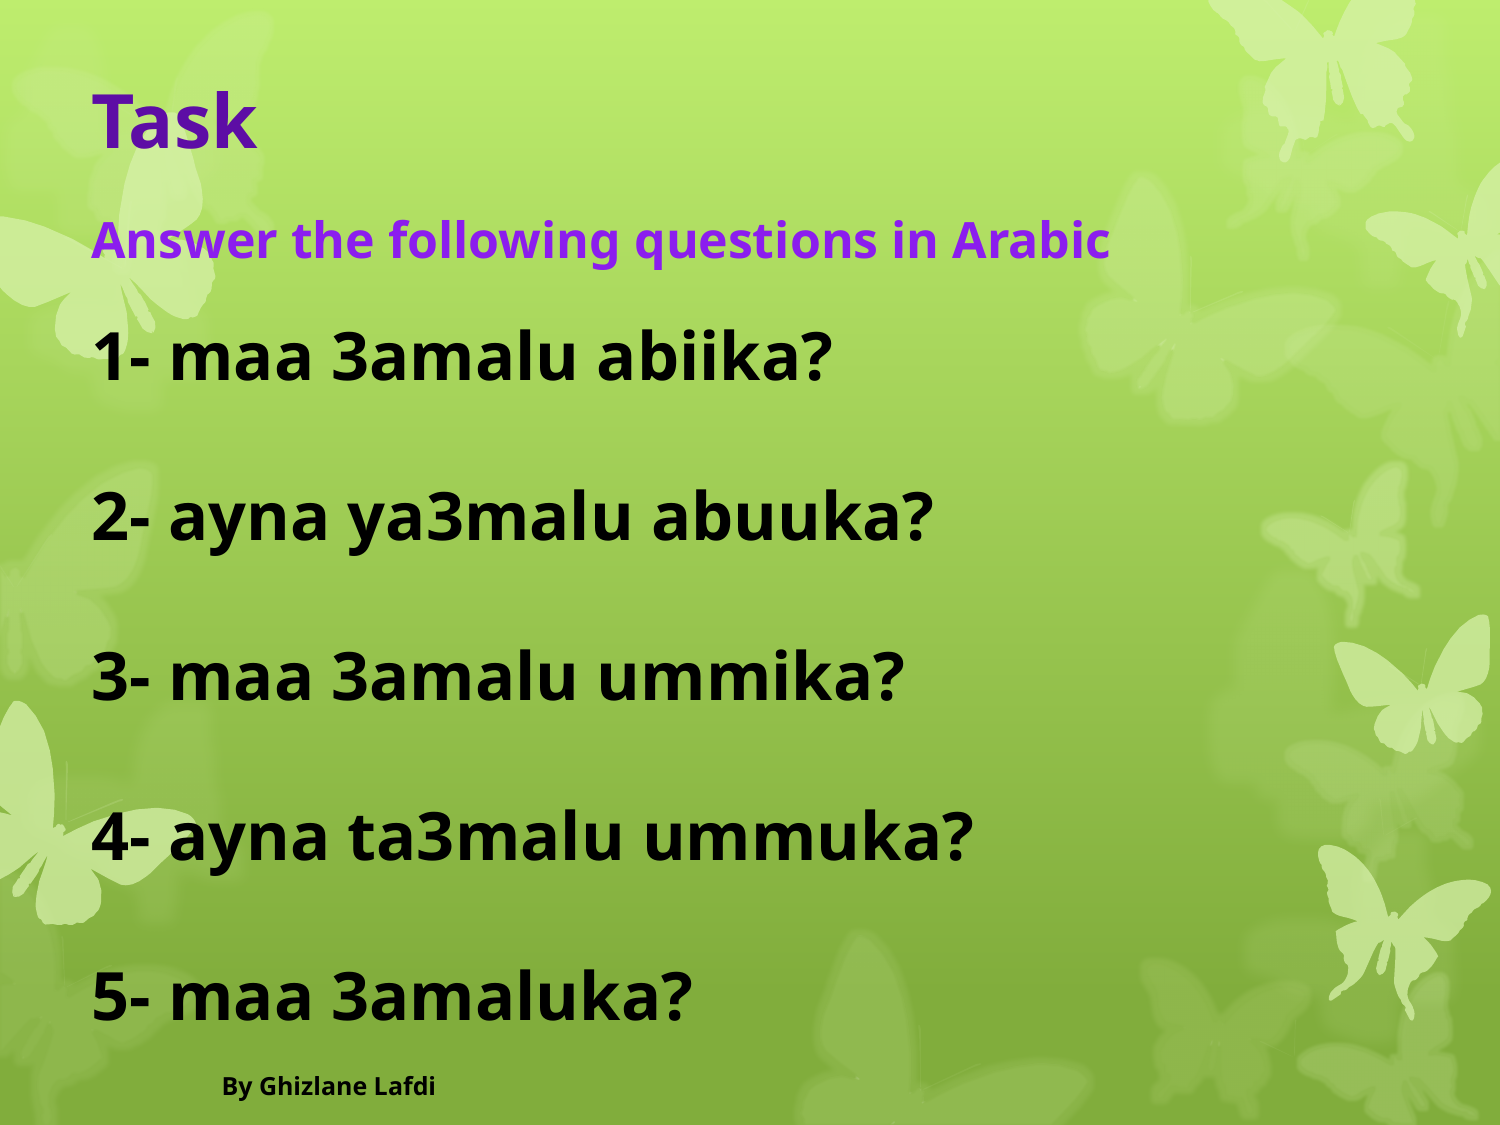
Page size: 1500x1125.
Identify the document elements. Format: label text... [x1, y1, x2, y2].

text_box Task Answer the following questions in Arabic 1- maa 3amalu abiika? 2- ayna ya3malu abuuka? 3- maa 3amalu ummika? 4- ayna ta3malu ummuka? 5- maa 3amaluka? [76, 66, 1459, 1041]
footer By Ghizlane Lafdi [206, 1047, 1069, 1108]
